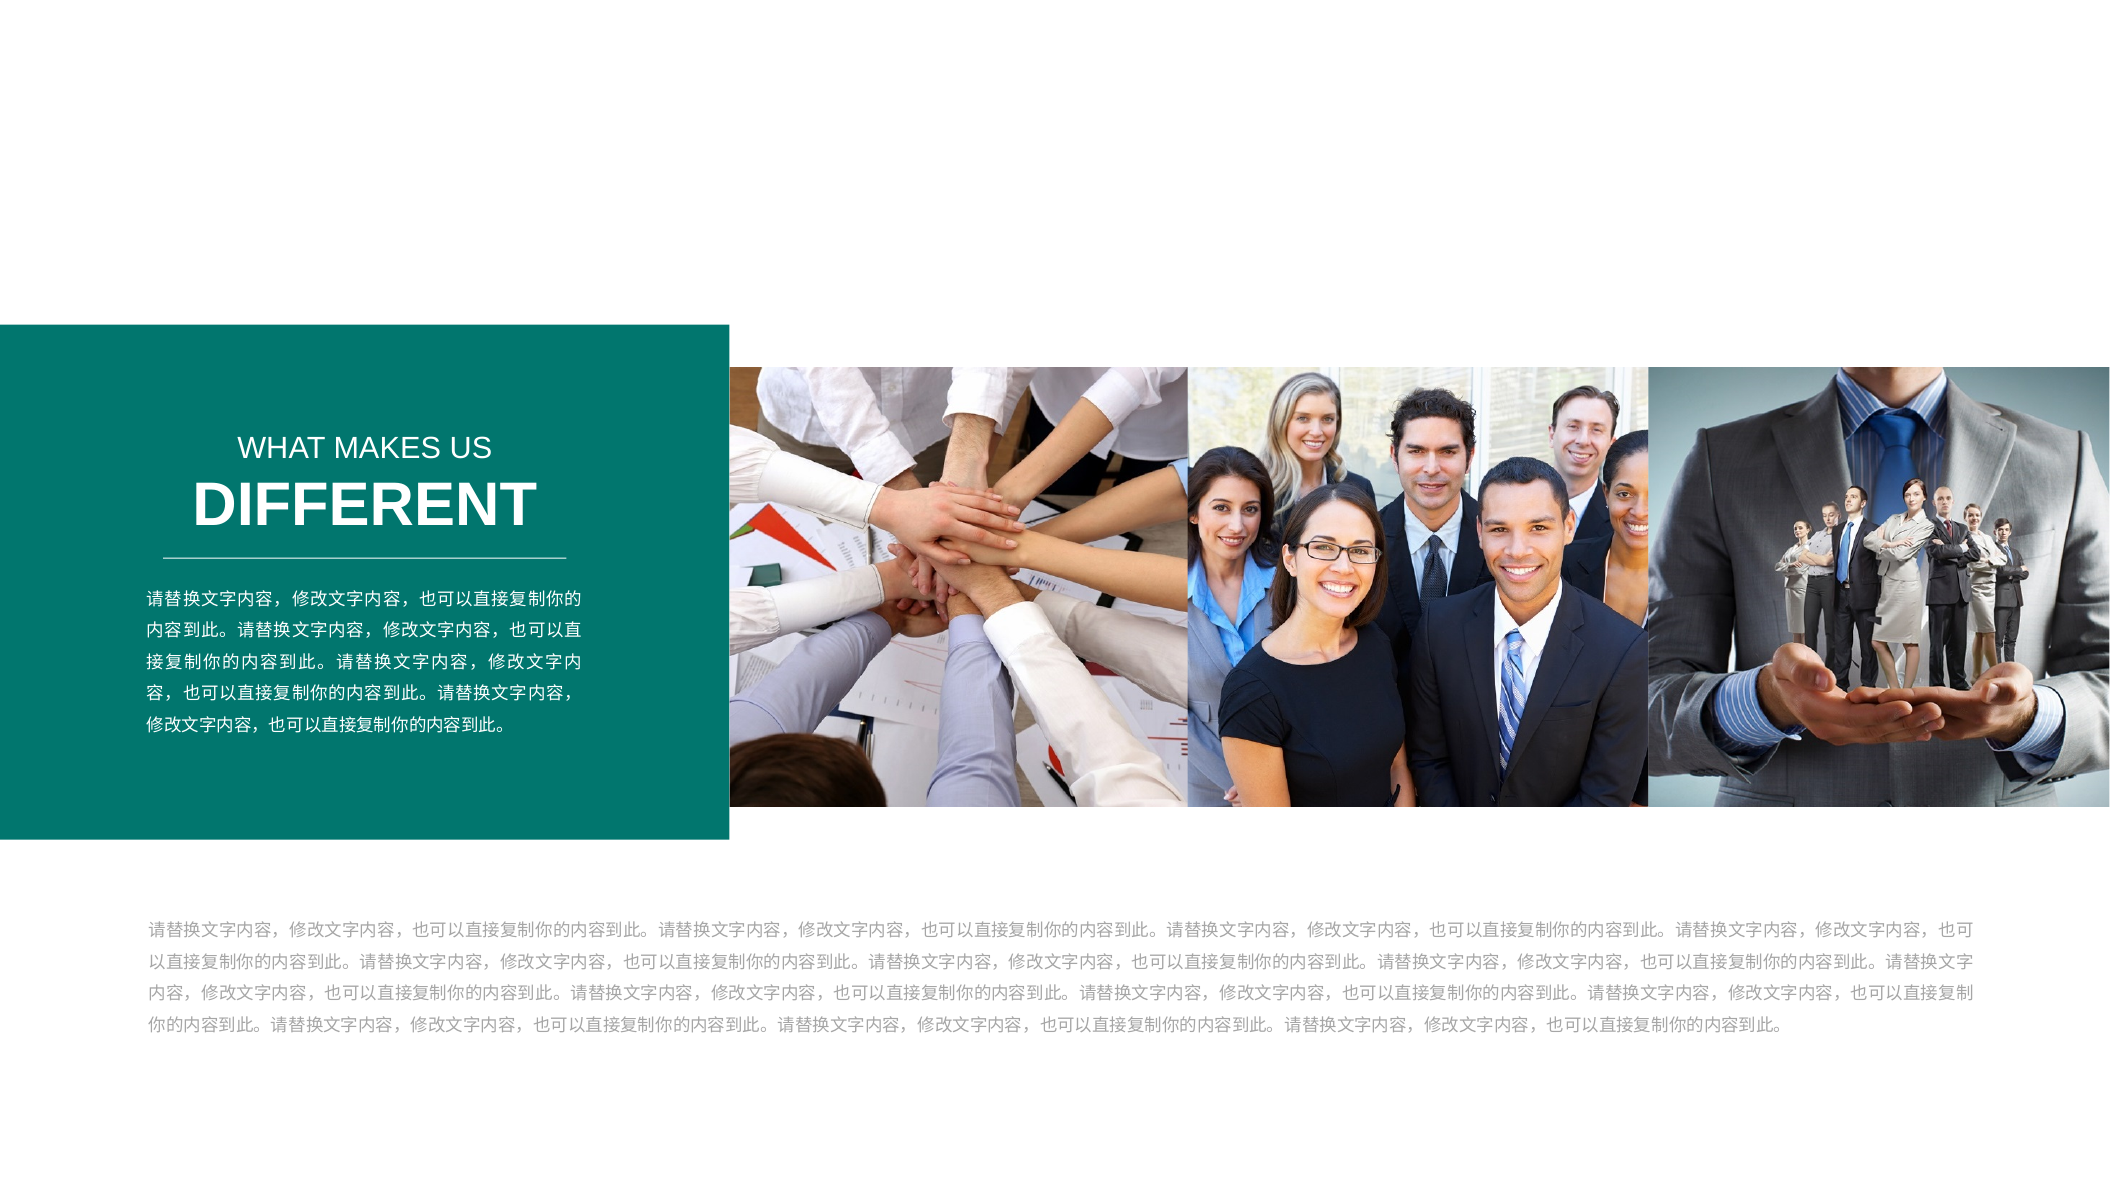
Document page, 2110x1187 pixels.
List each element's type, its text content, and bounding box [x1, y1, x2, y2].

text_box WHAT MAKES US DIFFERENT [157, 427, 573, 539]
text_box 请替换文字内容，修改文字内容，也可以直接复制你的内容到此。请替换文字内容，修改文字内容，也可以直接复制你的内容到此。请替换文字内容，修改文字内容，也可以直接复制你的内容到此。请替换文字内容，修改文字内容，也可以直接复制你的内容到此。 [146, 576, 583, 735]
text_box [729, 367, 1187, 808]
text_box [1648, 367, 2110, 808]
text_box 请替换文字内容，修改文字内容，也可以直接复制你的内容到此。请替换文字内容，修改文字内容，也可以直接复制你的内容到此。请替换文字内容，修改文字内容，也可以直接复制你的内容到此。请替换文字内容，修改文字内容，也可以直接复制你的内容到此。请替换文字内容，修改文字内容，也可以直接复制你的内容到此。请替换文字内容，修改文字内容，也可以直接复制你的内容到此。请替换文字内容，修改文字内容，也可以直接复制你的内容到此。请替换文字内容，修改文字内容，也可以直接复制你的内容到此。请替换文字内容，修改文字内容，也可以直接复制你的内容到此。请替换文字内容，修改文字内容，也可以直接复制你的内容到此。请替换文字内容，修改文字内容，也可以直接复制你的内容到此。请替换文字内容，修改文字内容，也可以直接复制你的内容到此。请替换文字内容，修改文字内容，也可以直接复制你的内容到此。请替换文字内容，修改文字内容，也可以直接复制你的内容到此。 [148, 908, 1976, 1036]
text_box [0, 324, 730, 840]
text_box [1187, 367, 1648, 808]
